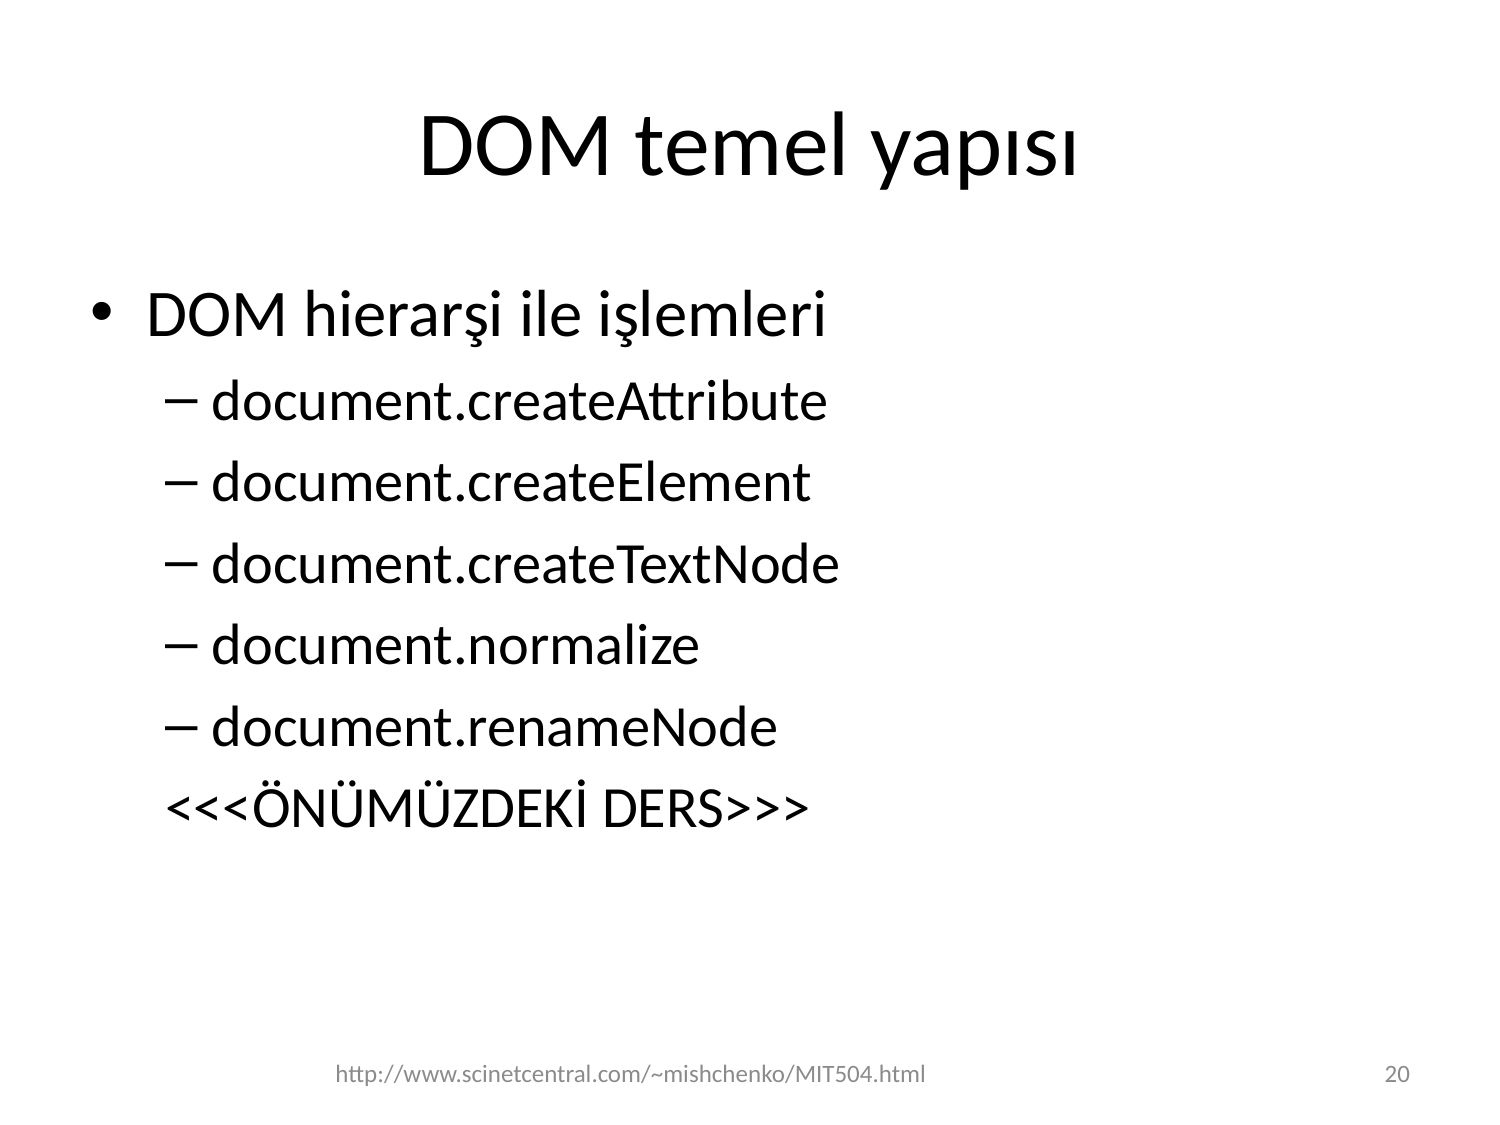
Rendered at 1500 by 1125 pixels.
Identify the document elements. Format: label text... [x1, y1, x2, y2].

footer http://www.scinetcentral.com/~mishchenko/MIT504.html [275, 1042, 988, 1103]
list DOM hierarşi ile işlemleri document.createAttribute document.createElement document.createTextNode document.normalize document.renameNode <<<ÖNÜMÜZDEKİ DERS>>> [75, 262, 1425, 1005]
slide_number 20 [1074, 1042, 1425, 1103]
title DOM temel yapısı [75, 45, 1425, 233]
